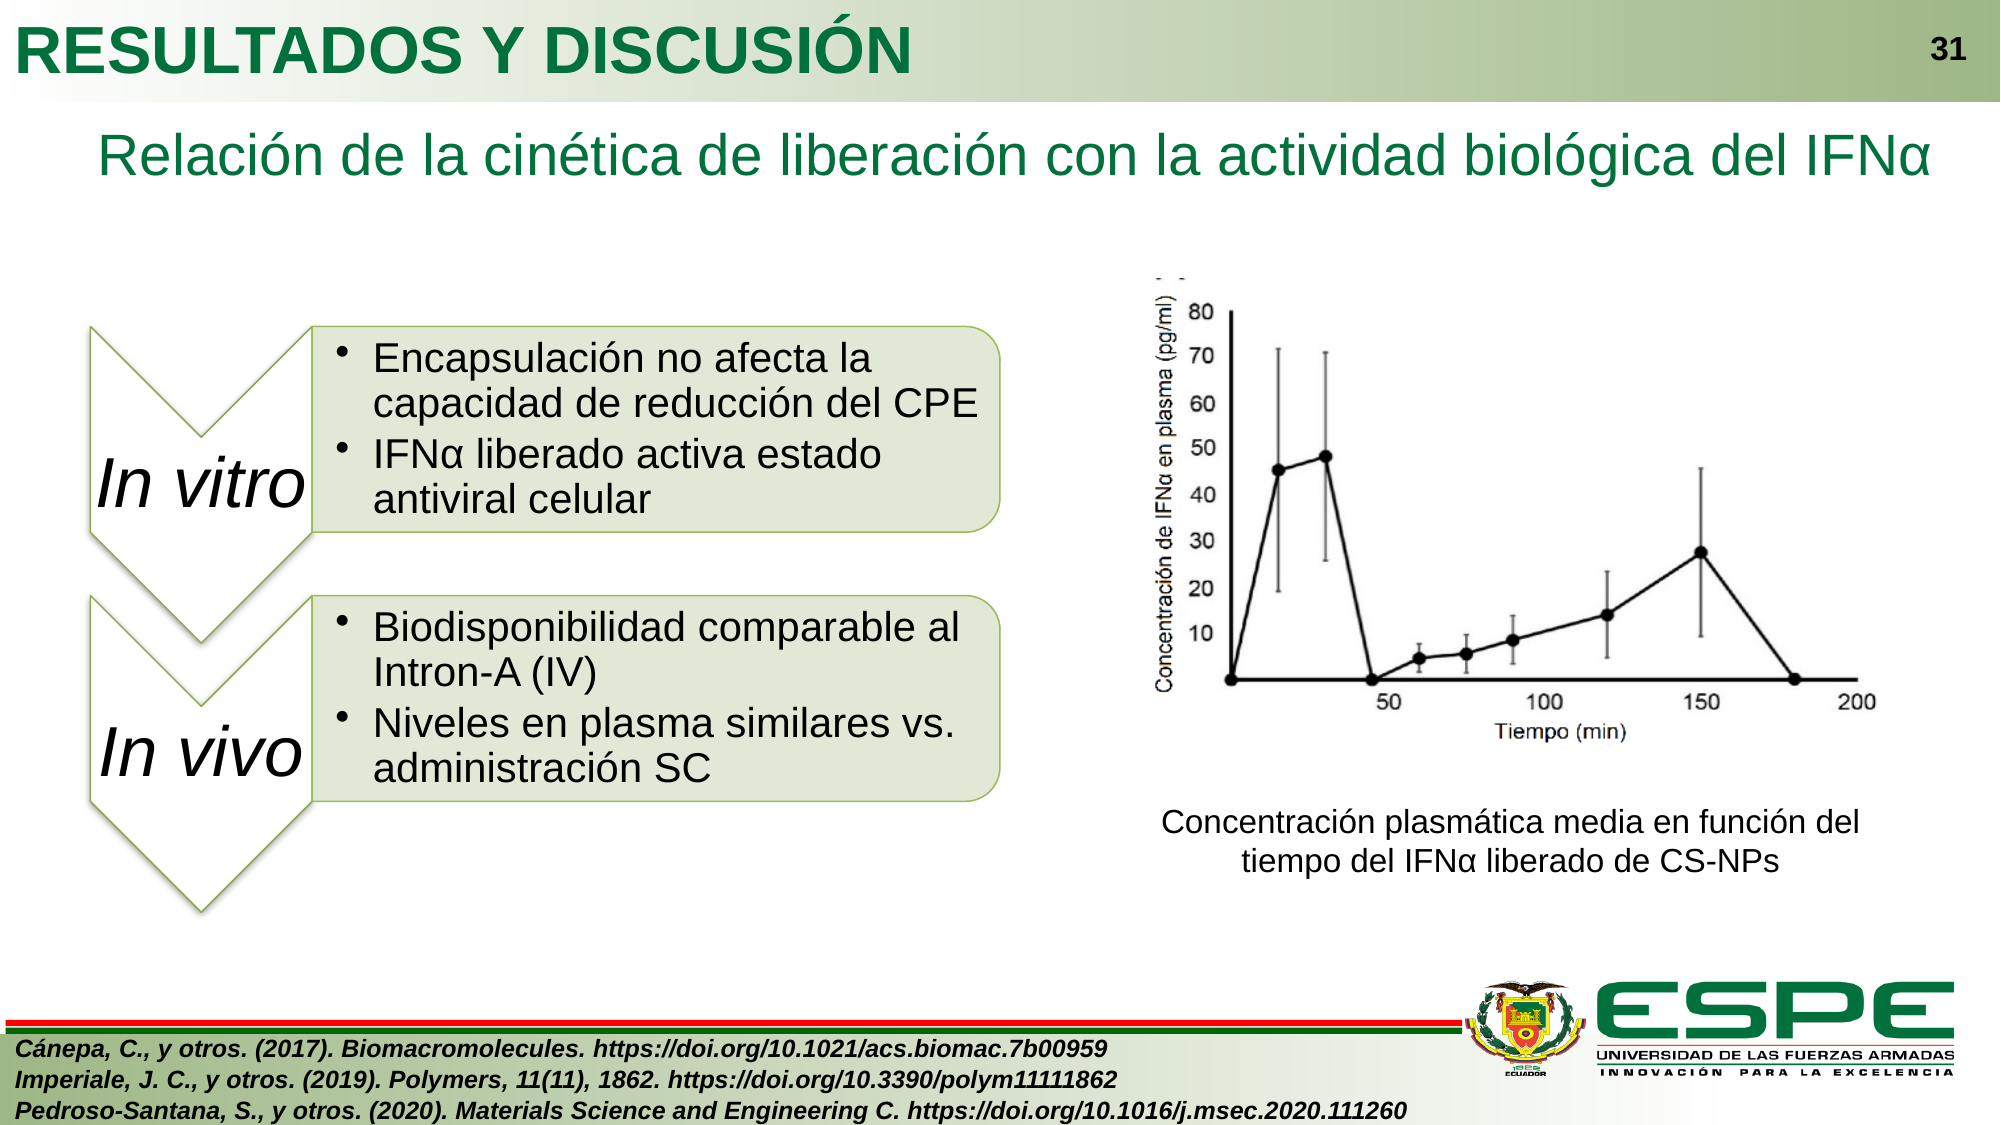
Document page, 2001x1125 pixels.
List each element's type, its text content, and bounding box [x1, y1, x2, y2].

text_box Imperiale, J. C., y otros. (2019). Polymers, 11(11), 1862. https://doi.org/10.3390/polym11111862 [0, 1056, 1438, 1101]
picture [1141, 278, 1881, 758]
text_box 31 [1909, 20, 1983, 75]
text_box Relación de la cinética de liberación con la actividad biológica del IFNα [66, 110, 1957, 195]
text_box Concentración plasmática media en función del tiempo del IFNα liberado de CS-NPs [1119, 792, 1903, 887]
text_box Pedroso-Santana, S., y otros. (2020). Materials Science and Engineering C. https://doi.org/10.1016/j.msec.2020.111260 [0, 1087, 1603, 1125]
text_box Cánepa, C., y otros. (2017). Biomacromolecules. https://doi.org/10.1021/acs.biomac.7b00959 [0, 1025, 1438, 1056]
picture [1465, 981, 1954, 1076]
text_box RESULTADOS Y DISCUSIÓN [0, 0, 1099, 95]
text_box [90, 325, 1001, 913]
